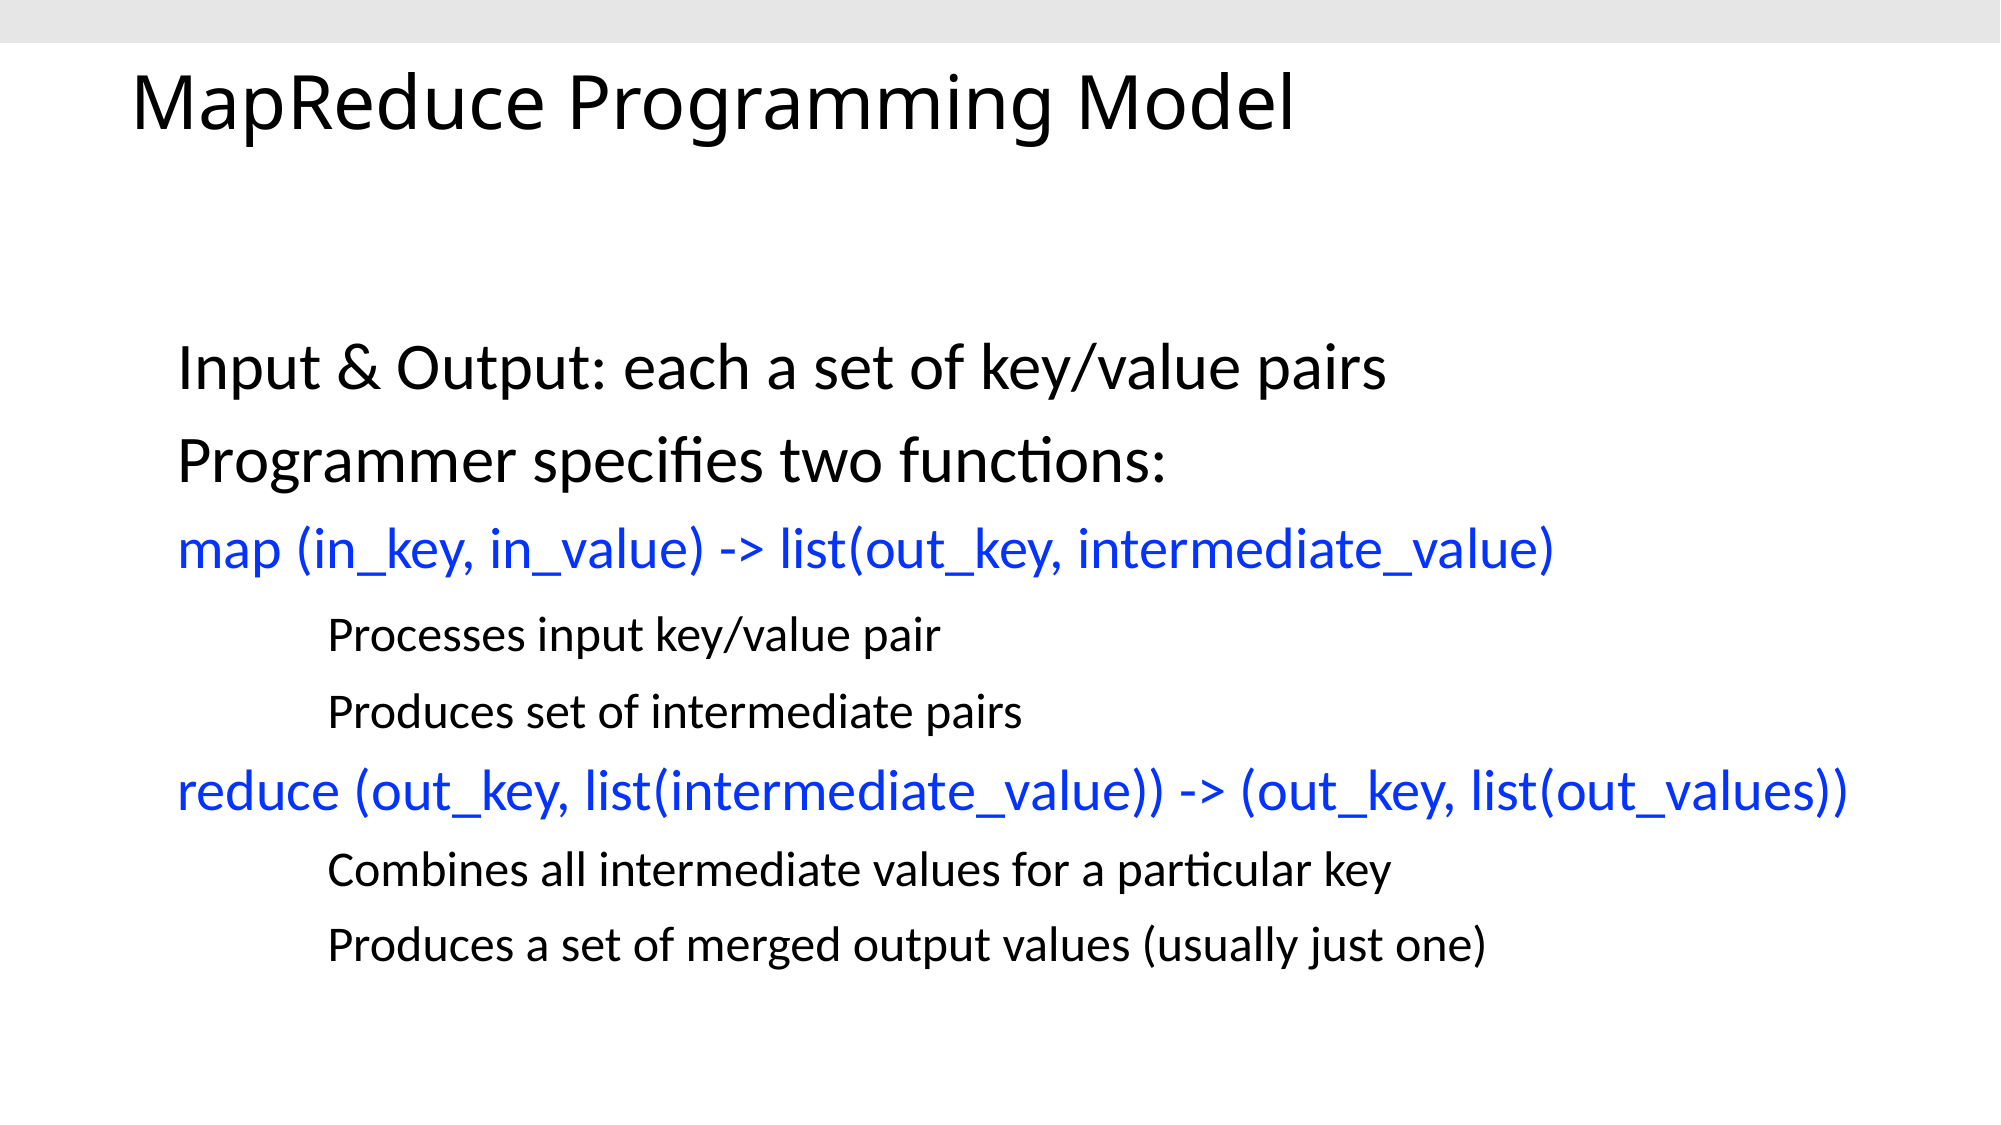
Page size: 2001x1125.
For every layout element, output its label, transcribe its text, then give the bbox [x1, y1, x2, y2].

text_box [137, 299, 1863, 1014]
text_box Input & Output: each a set of key/value pairs Programmer specifies two functions: map (in_key, in_value) -> list(out_key, intermediate_value) Processes input key/value pair Produces set of intermediate pairs reduce (out_key, list(intermediate_value)) -> (out_key, list(out_values)) Combines all intermediate values for a particular key Produces a set of merged output values (usually just one) [162, 324, 1888, 1039]
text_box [0, 0, 2000, 47]
title MapReduce Programming Model [115, 47, 1841, 214]
